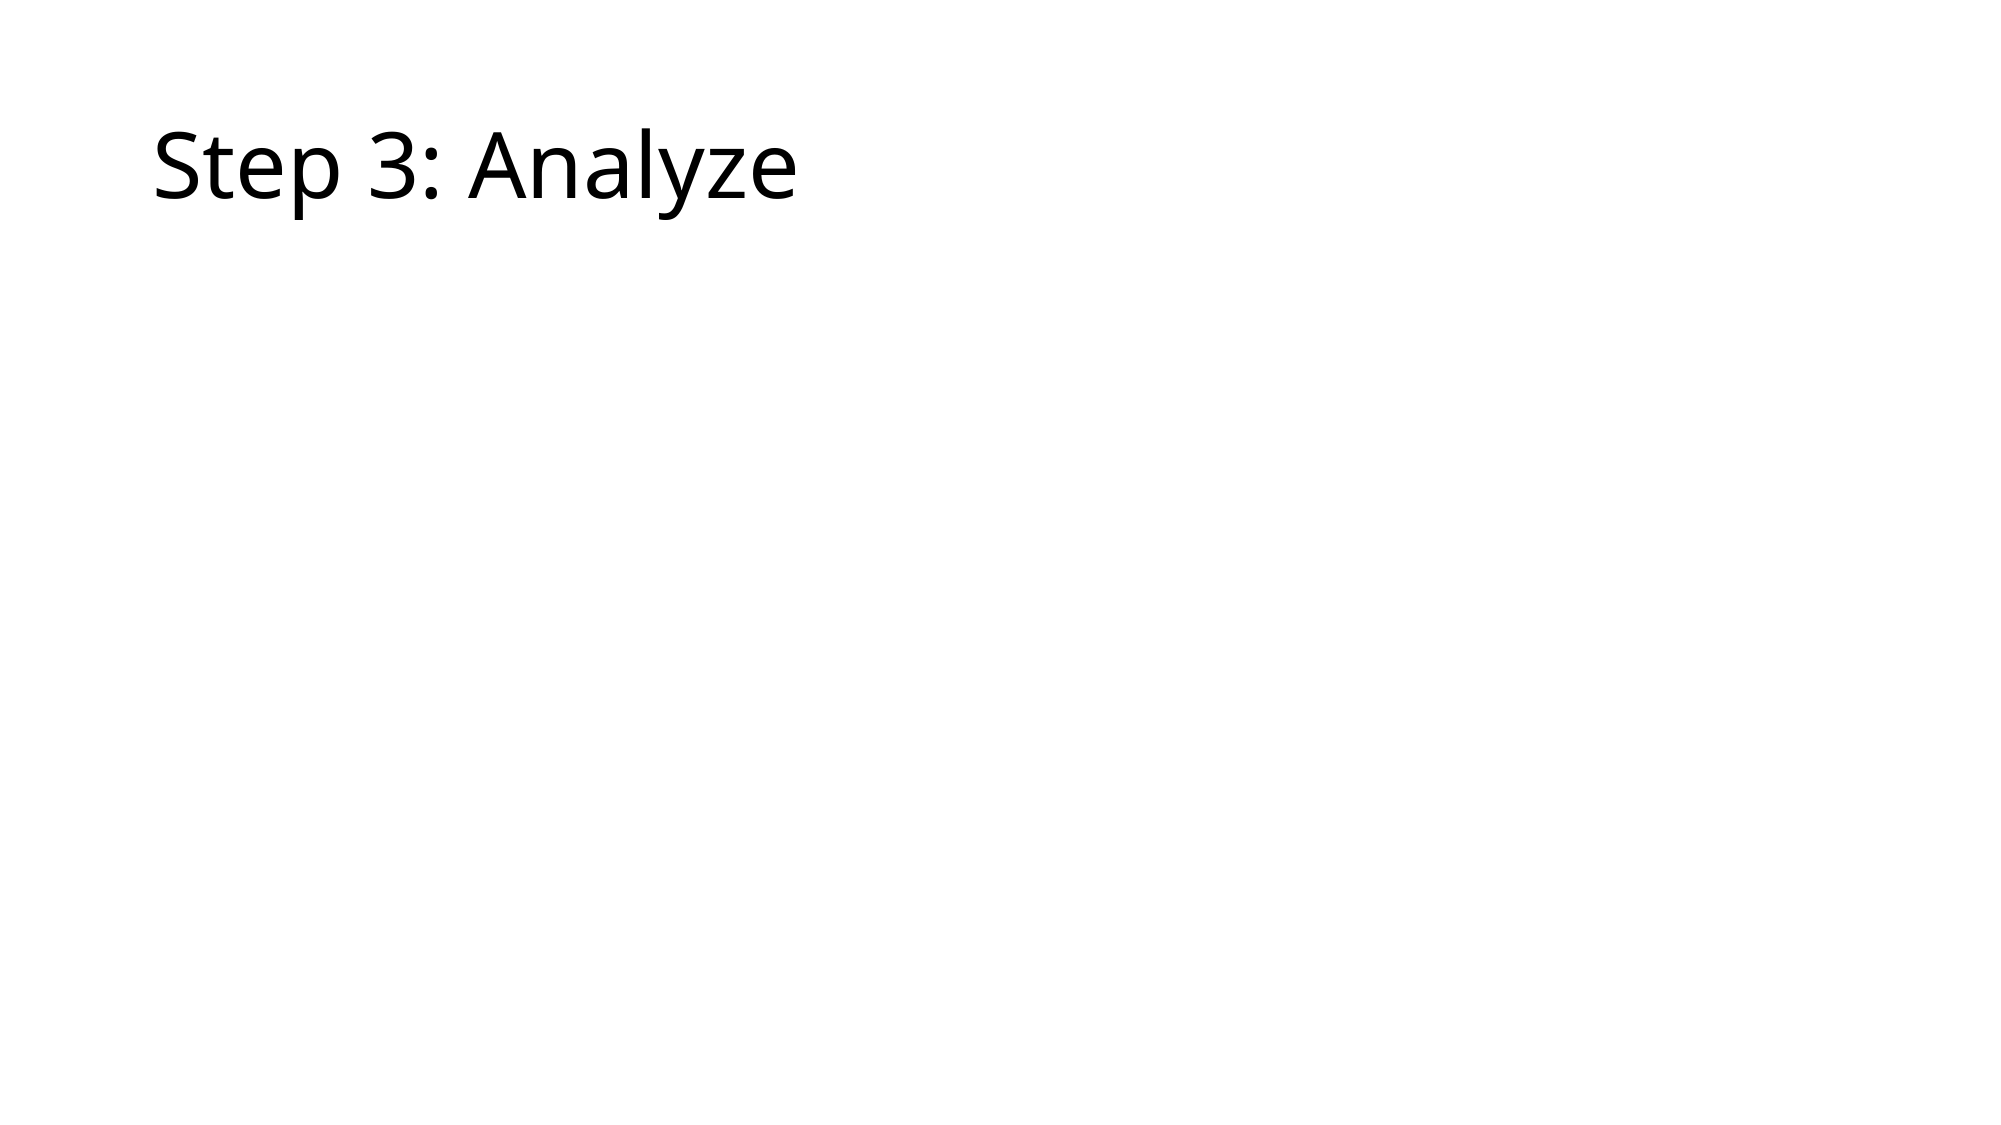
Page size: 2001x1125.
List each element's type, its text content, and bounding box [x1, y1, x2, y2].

title Step 3: Analyze [137, 59, 1863, 278]
